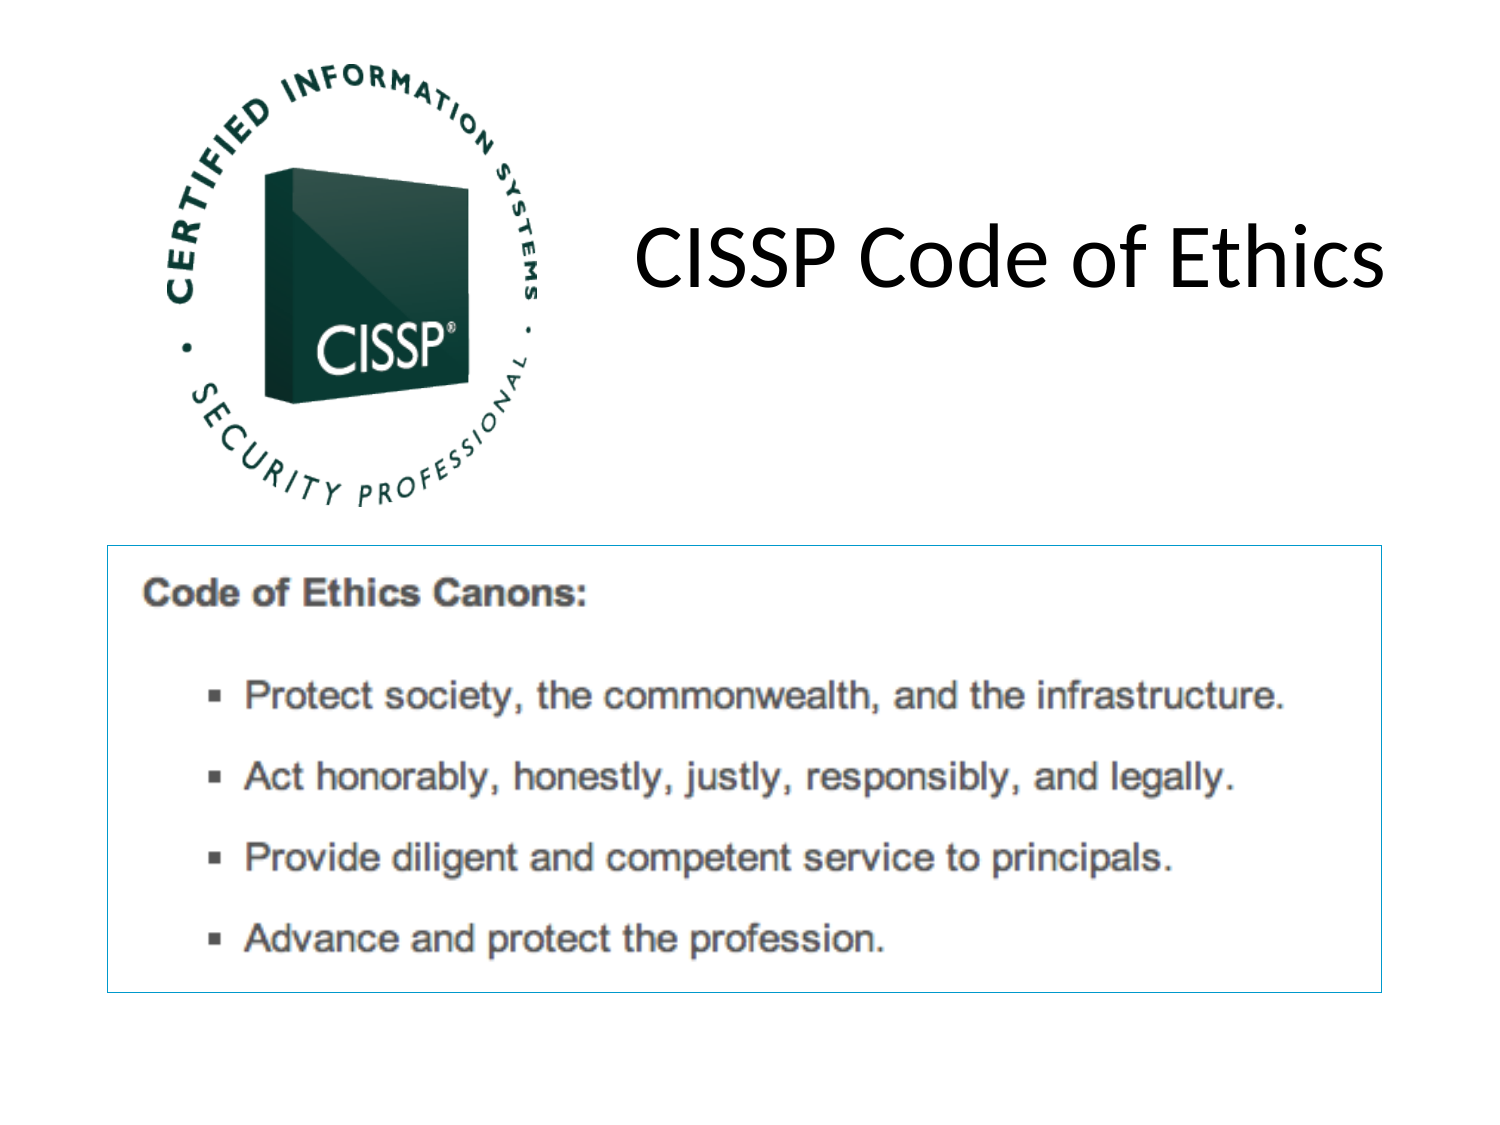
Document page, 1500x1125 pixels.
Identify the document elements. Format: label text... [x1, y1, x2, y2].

title CISSP Code of Ethics [619, 157, 1425, 345]
picture [166, 63, 538, 507]
picture [109, 547, 1380, 991]
